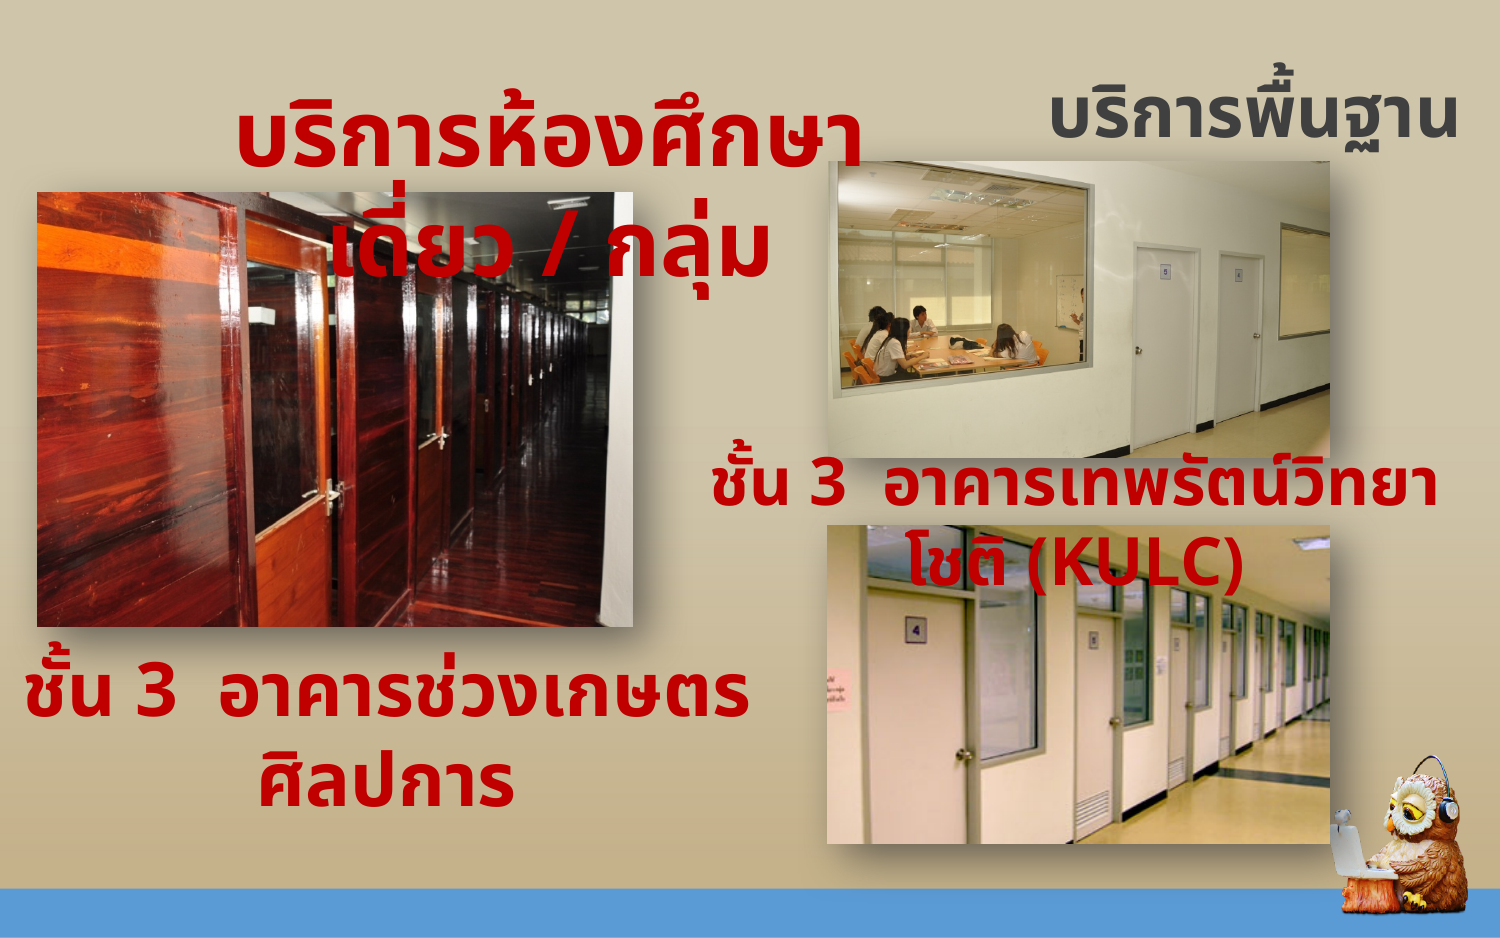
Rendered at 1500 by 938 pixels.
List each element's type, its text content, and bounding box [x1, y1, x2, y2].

picture [0, 0, 1500, 917]
text_box ชั้น 3 อาคารเทพรัตน์วิทยาโชติ (KULC) [655, 431, 1495, 607]
text_box บริการห้องศึกษาเดี่ยว / กลุ่ม [137, 67, 963, 302]
list บริการพื้นฐาน [1009, 67, 1500, 162]
text_box ชั้น 3 อาคารช่วงเกษตรศิลปการ [0, 634, 774, 829]
